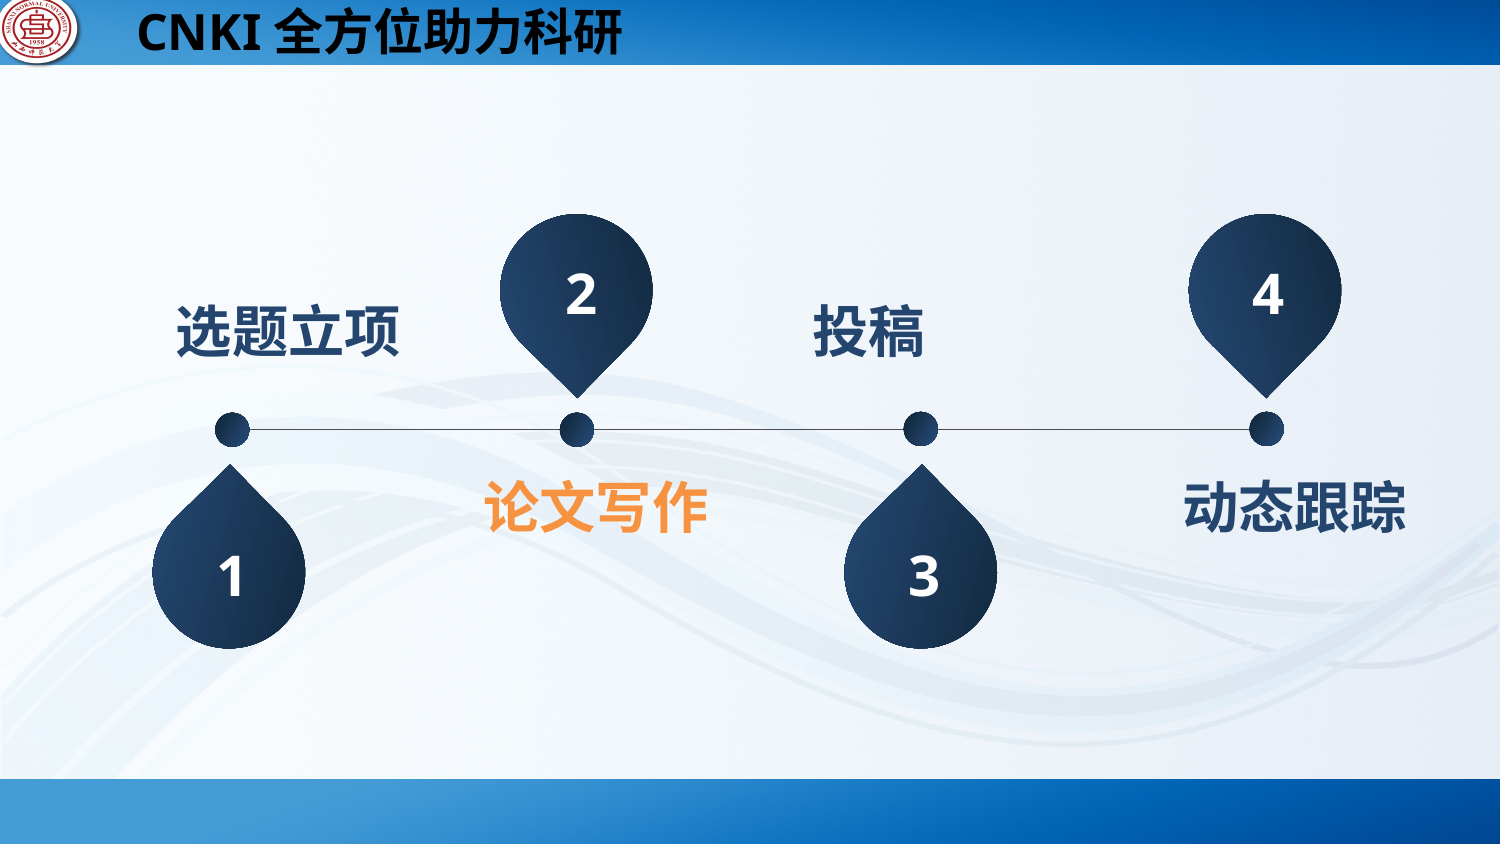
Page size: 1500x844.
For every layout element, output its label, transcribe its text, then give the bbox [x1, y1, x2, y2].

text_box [152, 213, 1423, 649]
text_box CNKI全方位助力科研 [108, 0, 639, 68]
picture [0, 0, 1500, 844]
